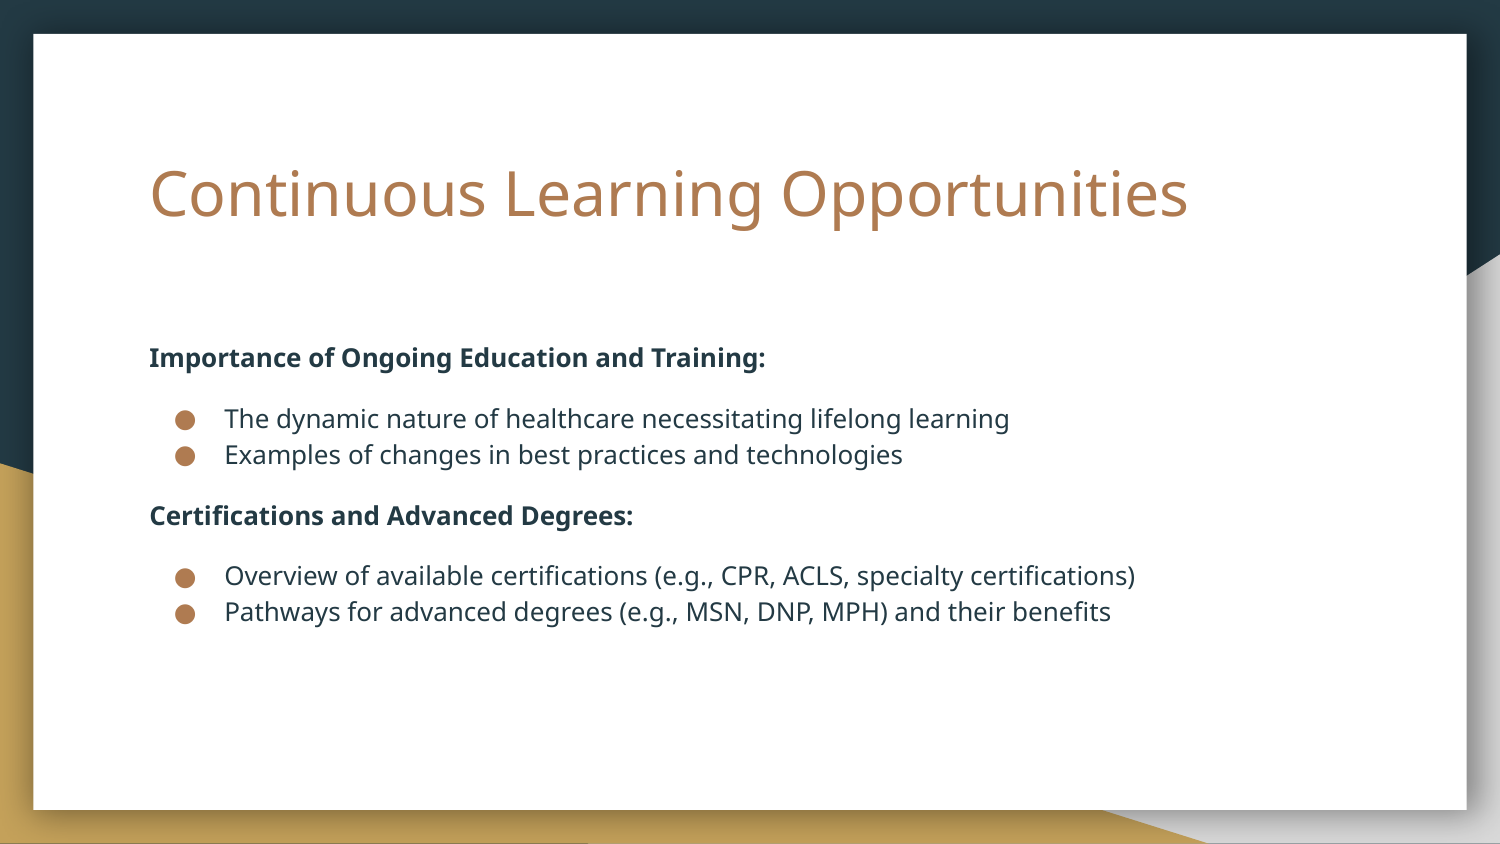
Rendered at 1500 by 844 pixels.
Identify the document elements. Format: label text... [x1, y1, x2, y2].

title Continuous Learning Opportunities [134, 138, 1366, 296]
list Importance of Ongoing Education and Training: The dynamic nature of healthcare necessitating lifelong learning Examples of changes in best practices and technologies Certifications and Advanced Degrees: Overview of available certifications (e.g., CPR, ACLS, specialty certifications) Pathways for advanced degrees (e.g., MSN, DNP, MPH) and their benefits [134, 326, 1366, 729]
